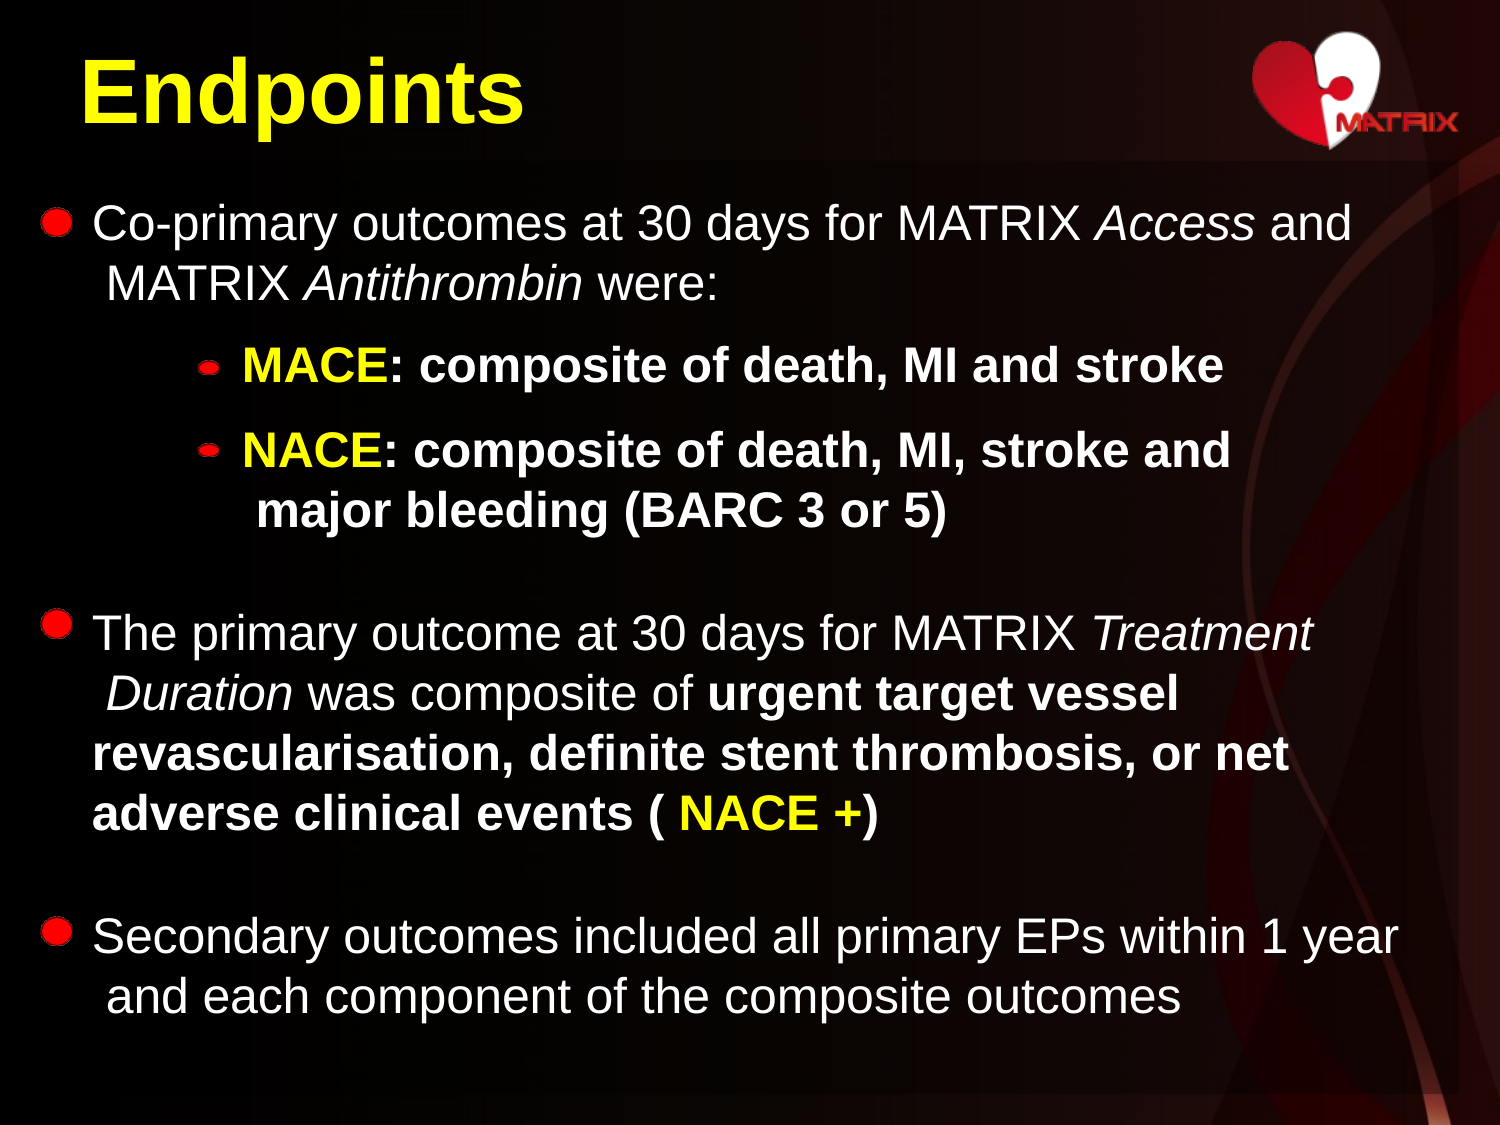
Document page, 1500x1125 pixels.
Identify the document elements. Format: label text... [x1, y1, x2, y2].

text_box [197, 360, 220, 375]
text_box [40, 207, 73, 237]
text_box [1252, 31, 1459, 150]
picture [0, 0, 1500, 1125]
text_box [40, 608, 73, 639]
text_box [197, 443, 220, 457]
text_box Co-primary outcomes at 30 days for MATRIX Access and MATRIX Antithrombin were: MACE: composite of death, MI and stroke NACE: composite of death, MI, stroke and major bleeding (BARC 3 or 5) The primary outcome at 30 days for MATRIX Treatment Duration was composite of urgent target vessel revascularisation, definite stent thrombosis, or net adverse clinical events ( NACE +) Secondary outcomes included all primary EPs within 1 year and each component of the composite outcomes [89, 188, 1407, 1024]
text_box [29, 160, 1459, 1095]
text_box [40, 916, 73, 946]
title Endpoints [77, 29, 530, 220]
